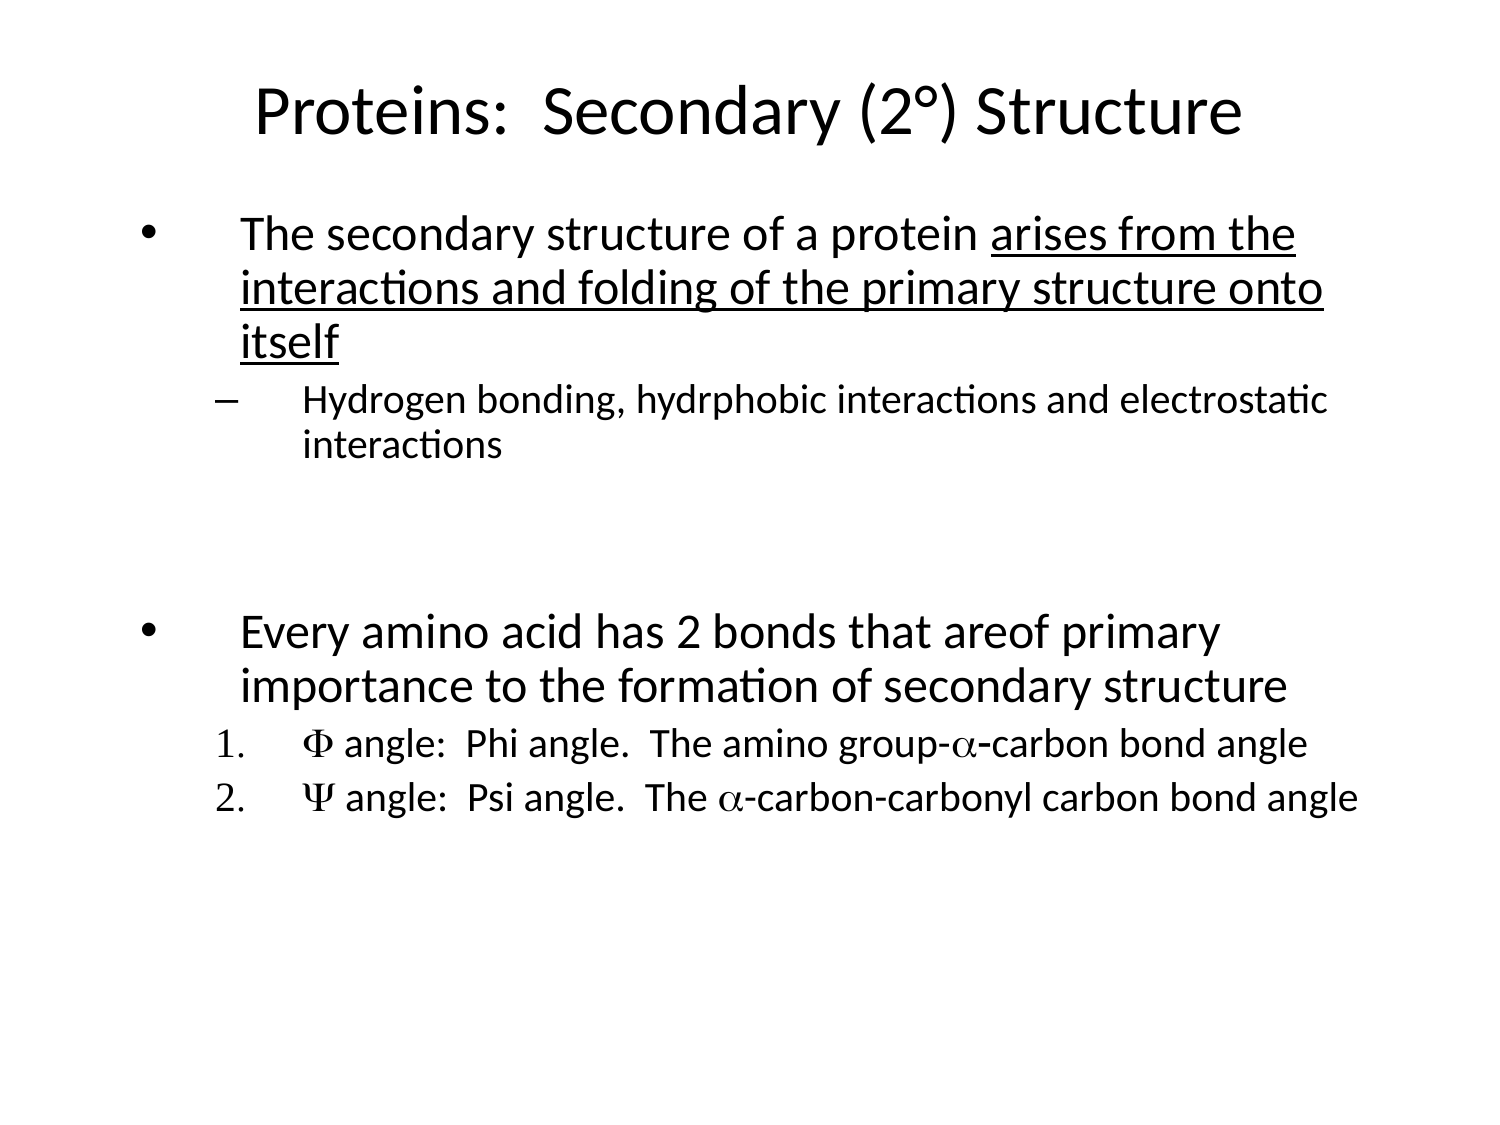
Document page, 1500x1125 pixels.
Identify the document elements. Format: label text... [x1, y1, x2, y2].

title Proteins: Secondary (2°) Structure [112, 12, 1388, 200]
list The secondary structure of a protein arises from the interactions and folding of the primary structure onto itself Hydrogen bonding, hydrphobic interactions and electrostatic interactions Every amino acid has 2 bonds that areof primary importance to the formation of secondary structure  angle: Phi angle. The amino group-carbon bond angle  angle: Psi angle. The -carbon-carbonyl carbon bond angle [125, 200, 1413, 1100]
